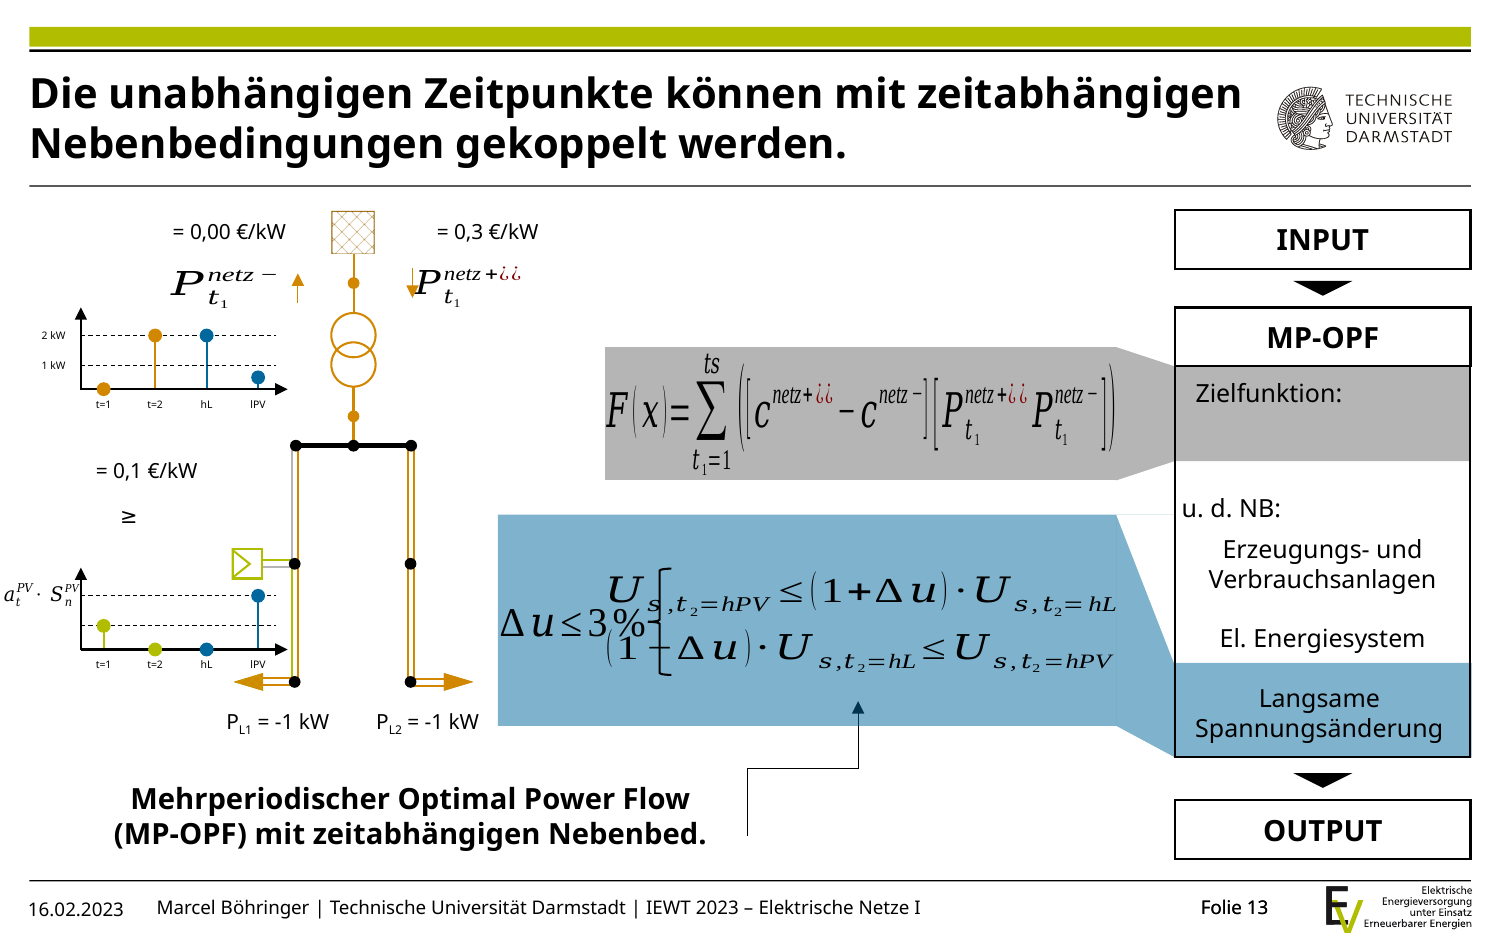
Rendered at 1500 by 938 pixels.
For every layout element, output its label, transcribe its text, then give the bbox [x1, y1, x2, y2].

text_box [1069, 209, 1471, 930]
text_box PL2 = -1 kW [361, 701, 494, 745]
text_box PL1 = -1 kW [211, 701, 344, 745]
title Die unabhängigen Zeitpunkte können mit zeitabhängigen Nebenbedingungen gekoppelt werden. [29, 66, 1253, 122]
text_box [404, 438, 419, 446]
text_box [330, 341, 377, 388]
text_box [346, 276, 361, 283]
text_box [346, 438, 361, 445]
text_box Mehrperiodischer Optimal Power Flow (MP-OPF) mit zeitabhängigen Nebenbed. [99, 773, 730, 858]
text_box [3, 567, 288, 679]
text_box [735, 758, 870, 824]
text_box [346, 417, 361, 424]
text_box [497, 514, 1069, 758]
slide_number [12, 887, 141, 930]
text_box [233, 446, 474, 691]
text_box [44, 449, 232, 541]
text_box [26, 307, 288, 419]
text_box [330, 311, 377, 350]
picture [331, 209, 376, 254]
footer Marcel Böhringer | Technische Universität Darmstadt | IEWT 2023 – Elektrische Netze I [141, 887, 1069, 930]
text_box [346, 409, 361, 416]
text_box [346, 284, 361, 291]
text_box [288, 438, 303, 446]
